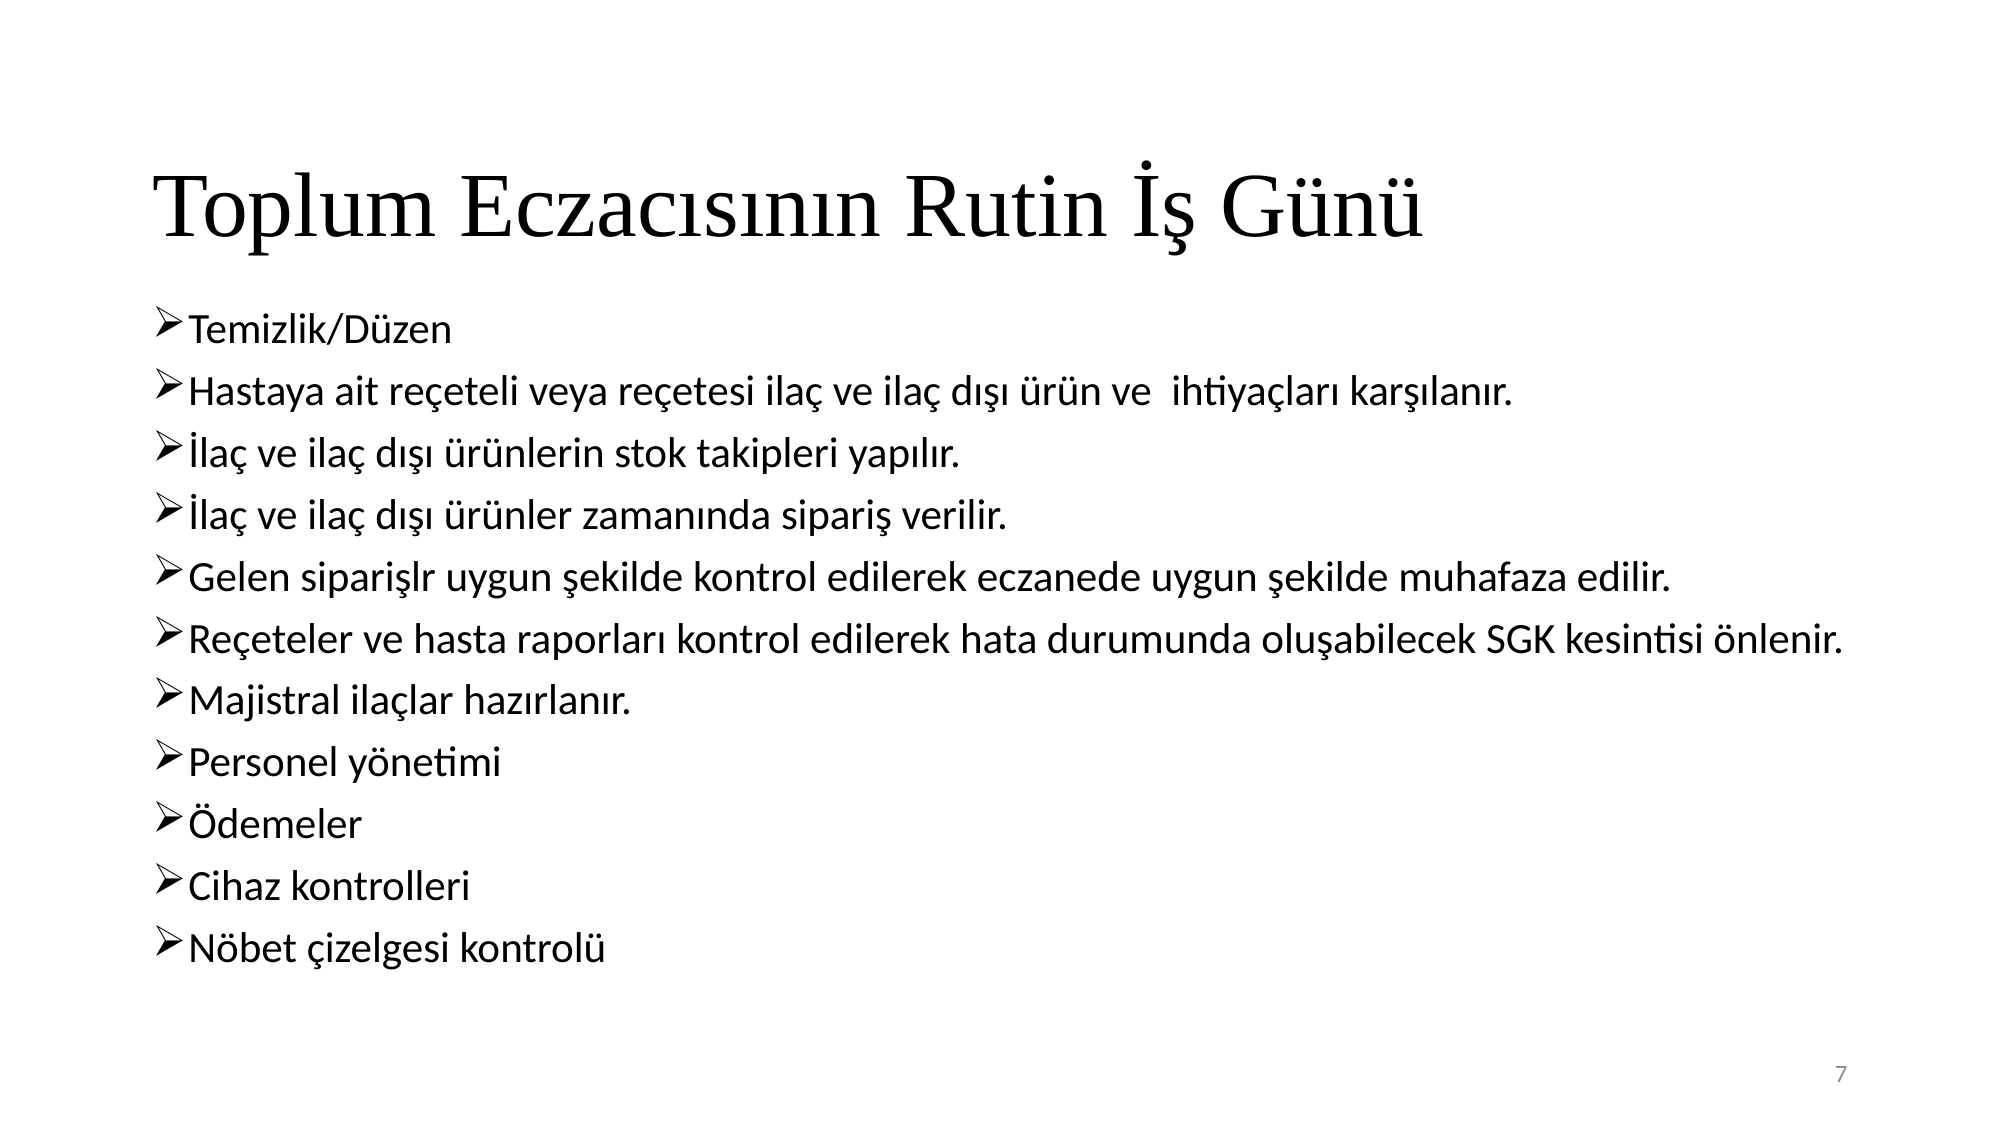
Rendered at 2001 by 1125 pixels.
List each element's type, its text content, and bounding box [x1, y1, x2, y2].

list Temizlik/Düzen Hastaya ait reçeteli veya reçetesi ilaç ve ilaç dışı ürün ve ihtiyaçları karşılanır. İlaç ve ilaç dışı ürünlerin stok takipleri yapılır. İlaç ve ilaç dışı ürünler zamanında sipariş verilir. Gelen siparişlr uygun şekilde kontrol edilerek eczanede uygun şekilde muhafaza edilir. Reçeteler ve hasta raporları kontrol edilerek hata durumunda oluşabilecek SGK kesintisi önlenir. Majistral ilaçlar hazırlanır. Personel yönetimi Ödemeler Cihaz kontrolleri Nöbet çizelgesi kontrolü [137, 299, 1863, 1014]
title Toplum Eczacısının Rutin İş Günü [137, 98, 1863, 299]
slide_number 7 [1412, 1042, 1863, 1103]
